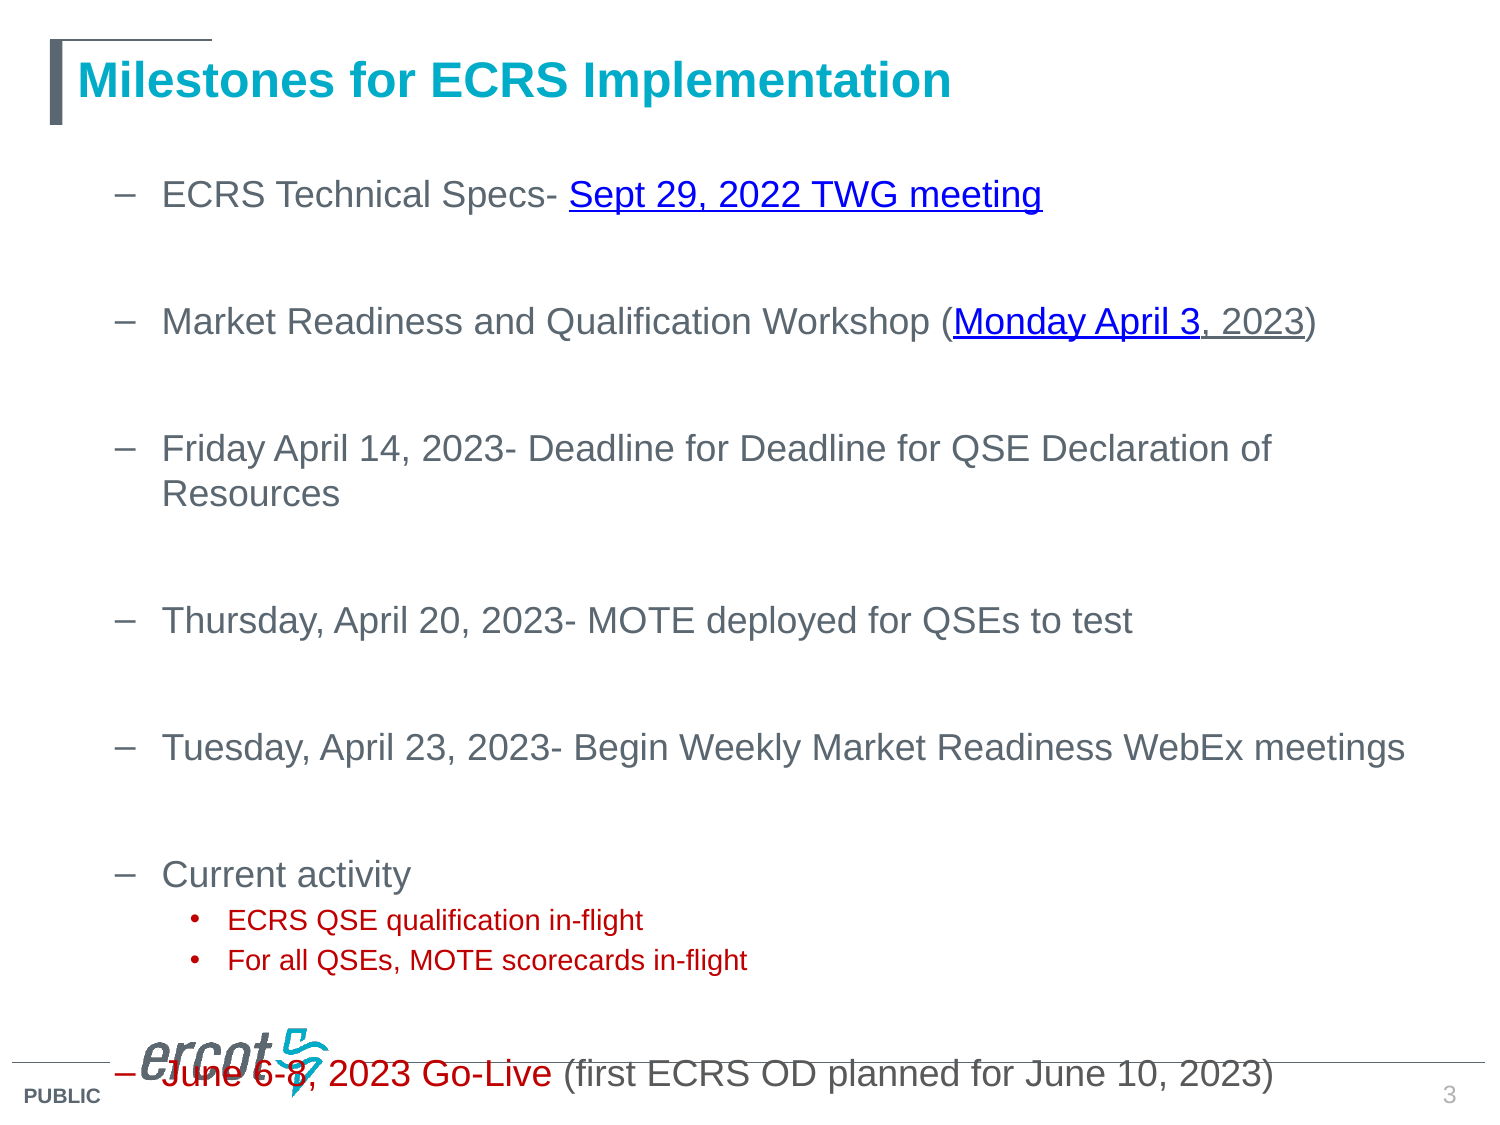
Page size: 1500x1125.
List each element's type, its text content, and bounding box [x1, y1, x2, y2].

picture [137, 1024, 332, 1100]
list ECRS Technical Specs- Sept 29, 2022 TWG meeting Market Readiness and Qualification Workshop (Monday April 3, 2023) Friday April 14, 2023- Deadline for Deadline for QSE Declaration of Resources Thursday, April 20, 2023- MOTE deployed for QSEs to test Tuesday, April 23, 2023- Begin Weekly Market Readiness WebEx meetings Current activity ECRS QSE qualification in-flight For all QSEs, MOTE scorecards in-flight June 6-8, 2023 Go-Live (first ECRS OD planned for June 10, 2023) [24, 162, 1425, 1013]
slide_number 3 [1412, 1076, 1488, 1112]
title Milestones for ECRS Implementation [62, 39, 1450, 138]
